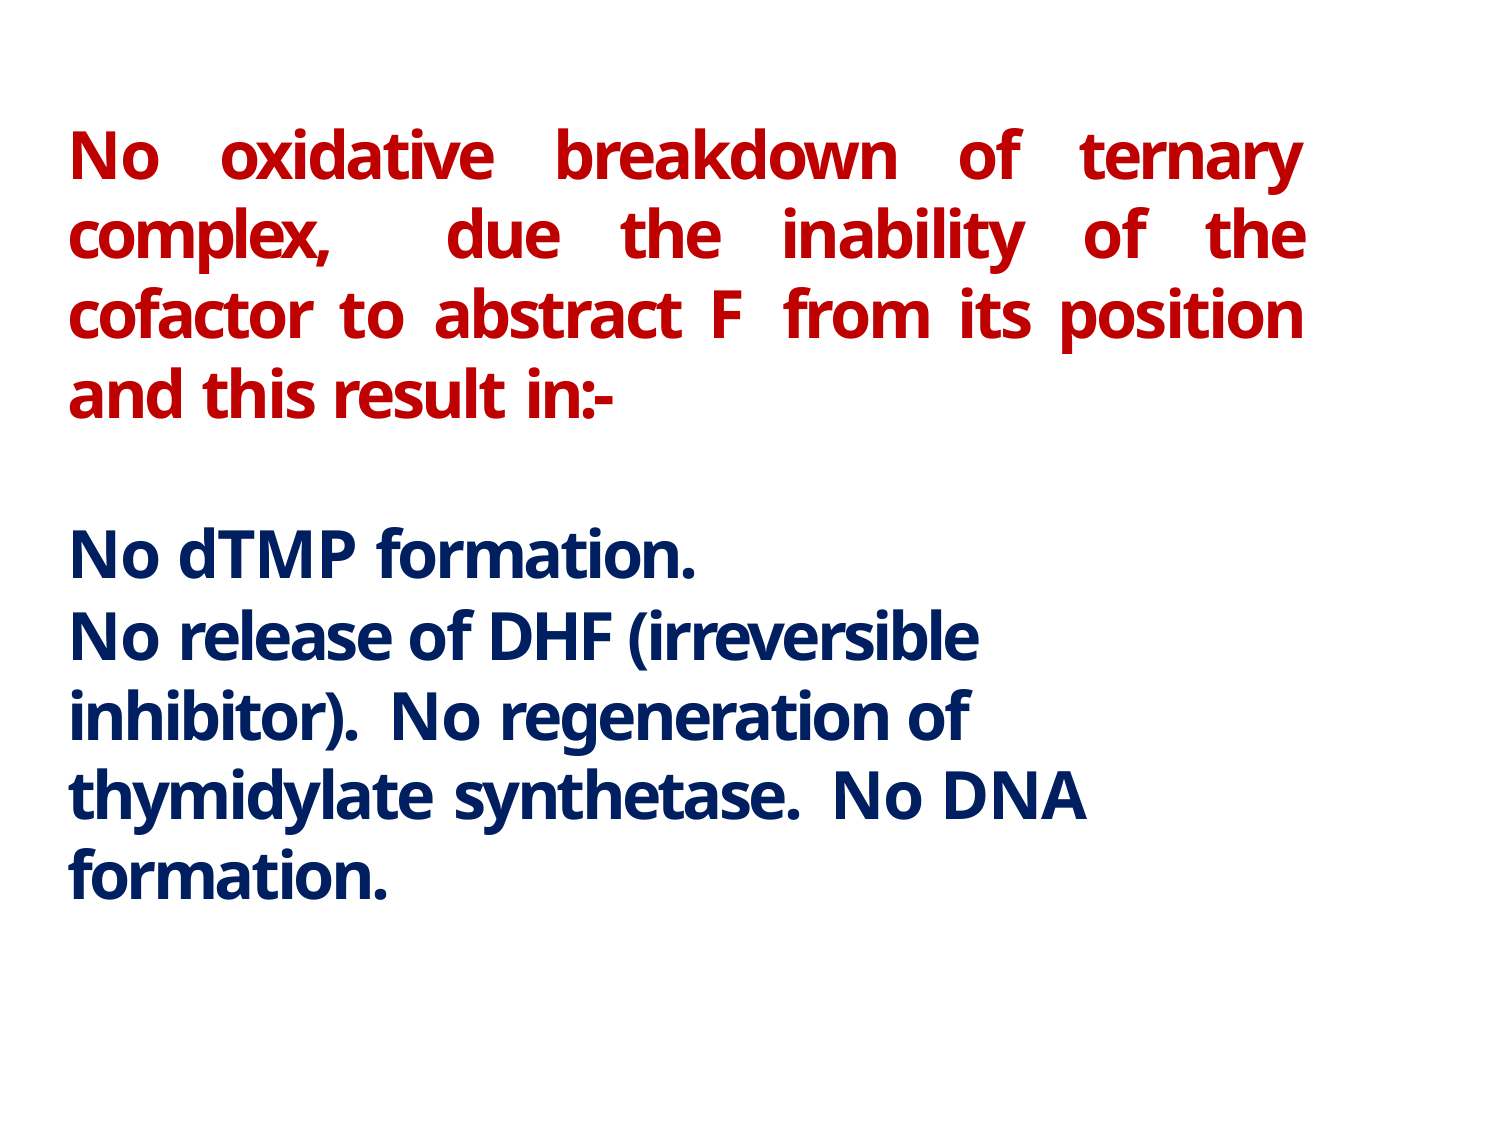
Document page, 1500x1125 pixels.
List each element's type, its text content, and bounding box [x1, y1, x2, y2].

text_box No oxidative breakdown of ternary complex, due the inability of the cofactor to abstract F from its position and this result in:- No dTMP formation. No release of DHF (irreversible inhibitor). No regeneration of thymidylate synthetase. No DNA formation. [65, 108, 1306, 913]
